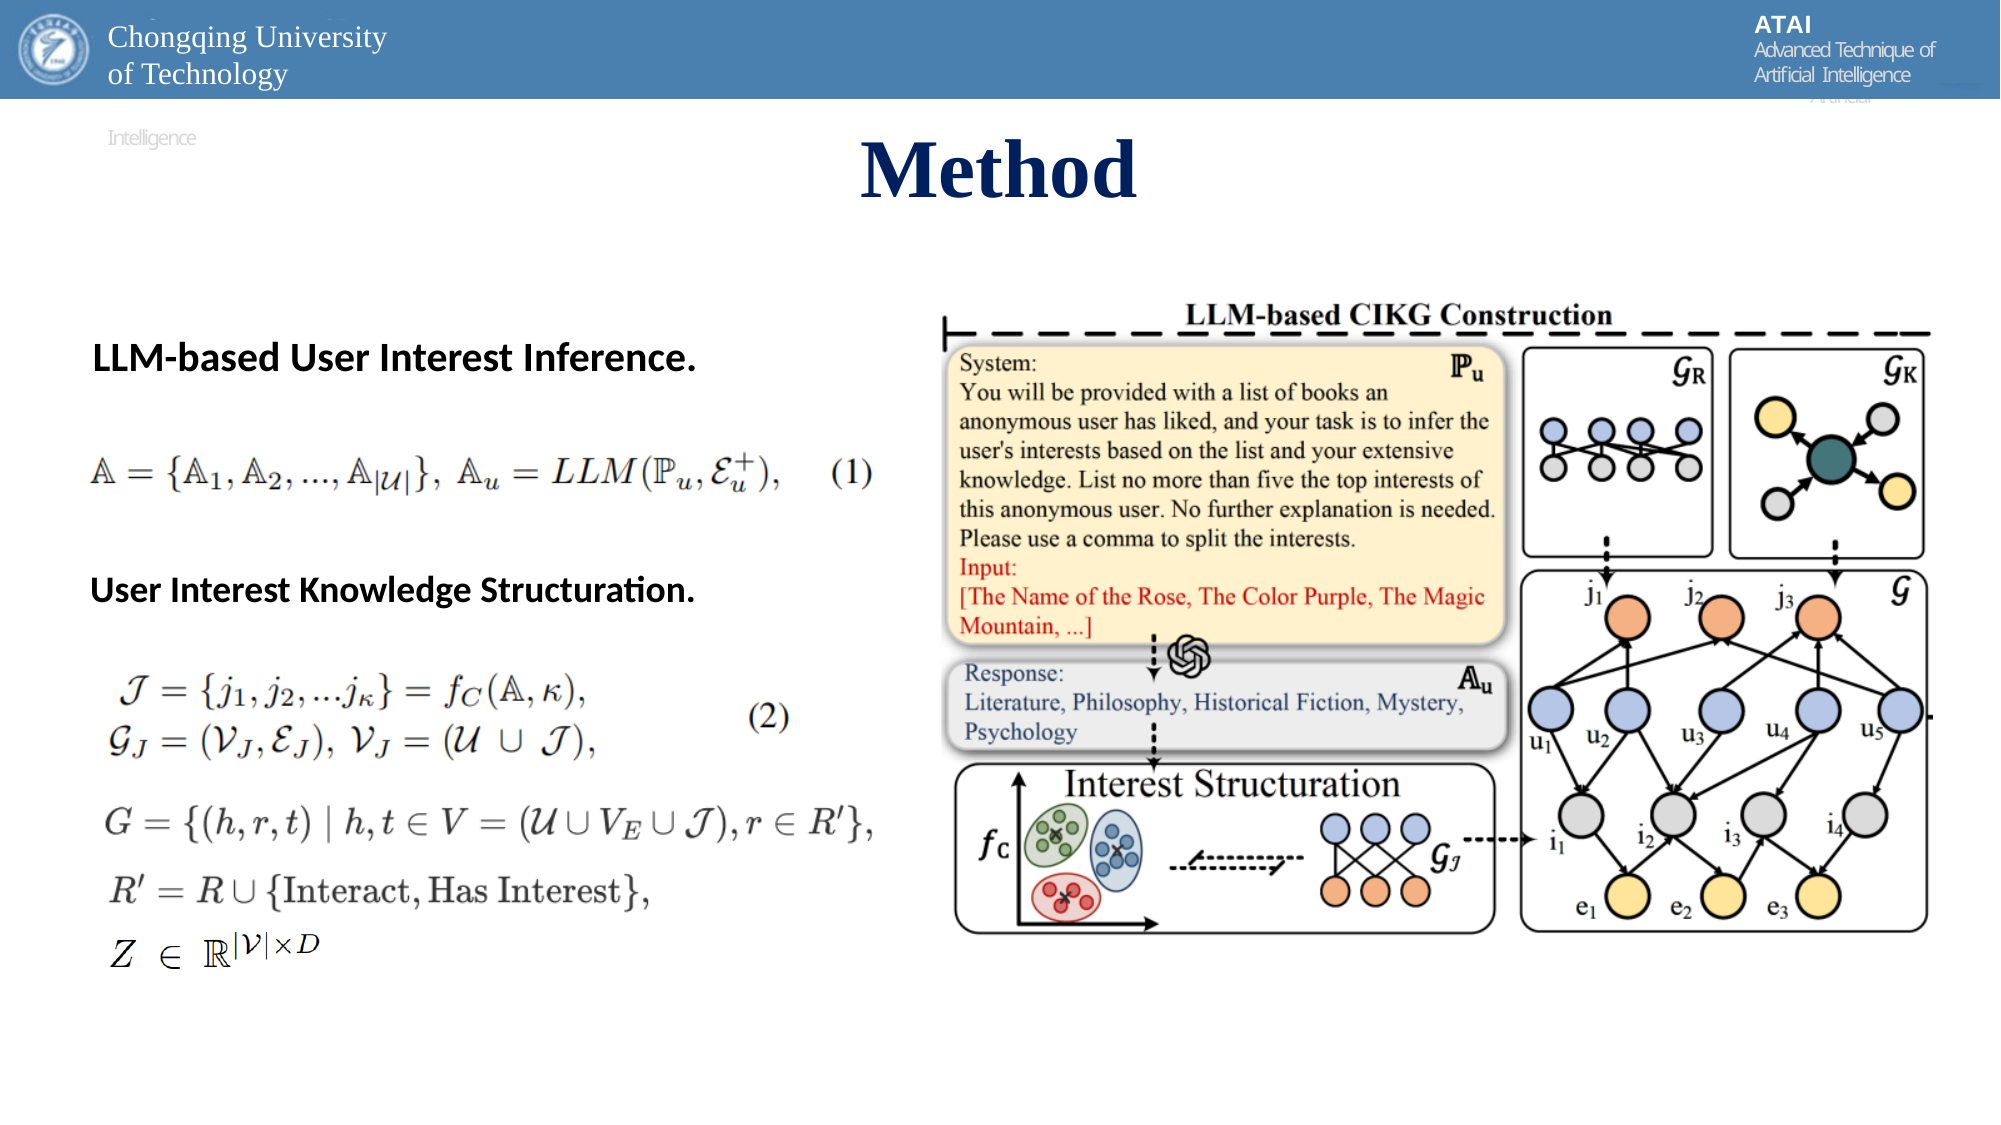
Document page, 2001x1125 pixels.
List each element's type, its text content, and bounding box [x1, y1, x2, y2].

picture [74, 649, 798, 778]
picture [74, 427, 876, 513]
picture [105, 859, 658, 921]
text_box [0, 0, 2000, 100]
picture [92, 782, 889, 855]
text_box Method [858, 112, 1142, 215]
picture [919, 283, 1933, 954]
picture [107, 932, 327, 973]
text_box User Interest Knowledge Structuration. [75, 557, 914, 618]
text_box ATAI ChongqingUniversity AdvancedTechniqueof of Technology Artificial Intelligence [107, 111, 1970, 150]
text_box LLM-based User Interest Inference. [78, 322, 841, 388]
